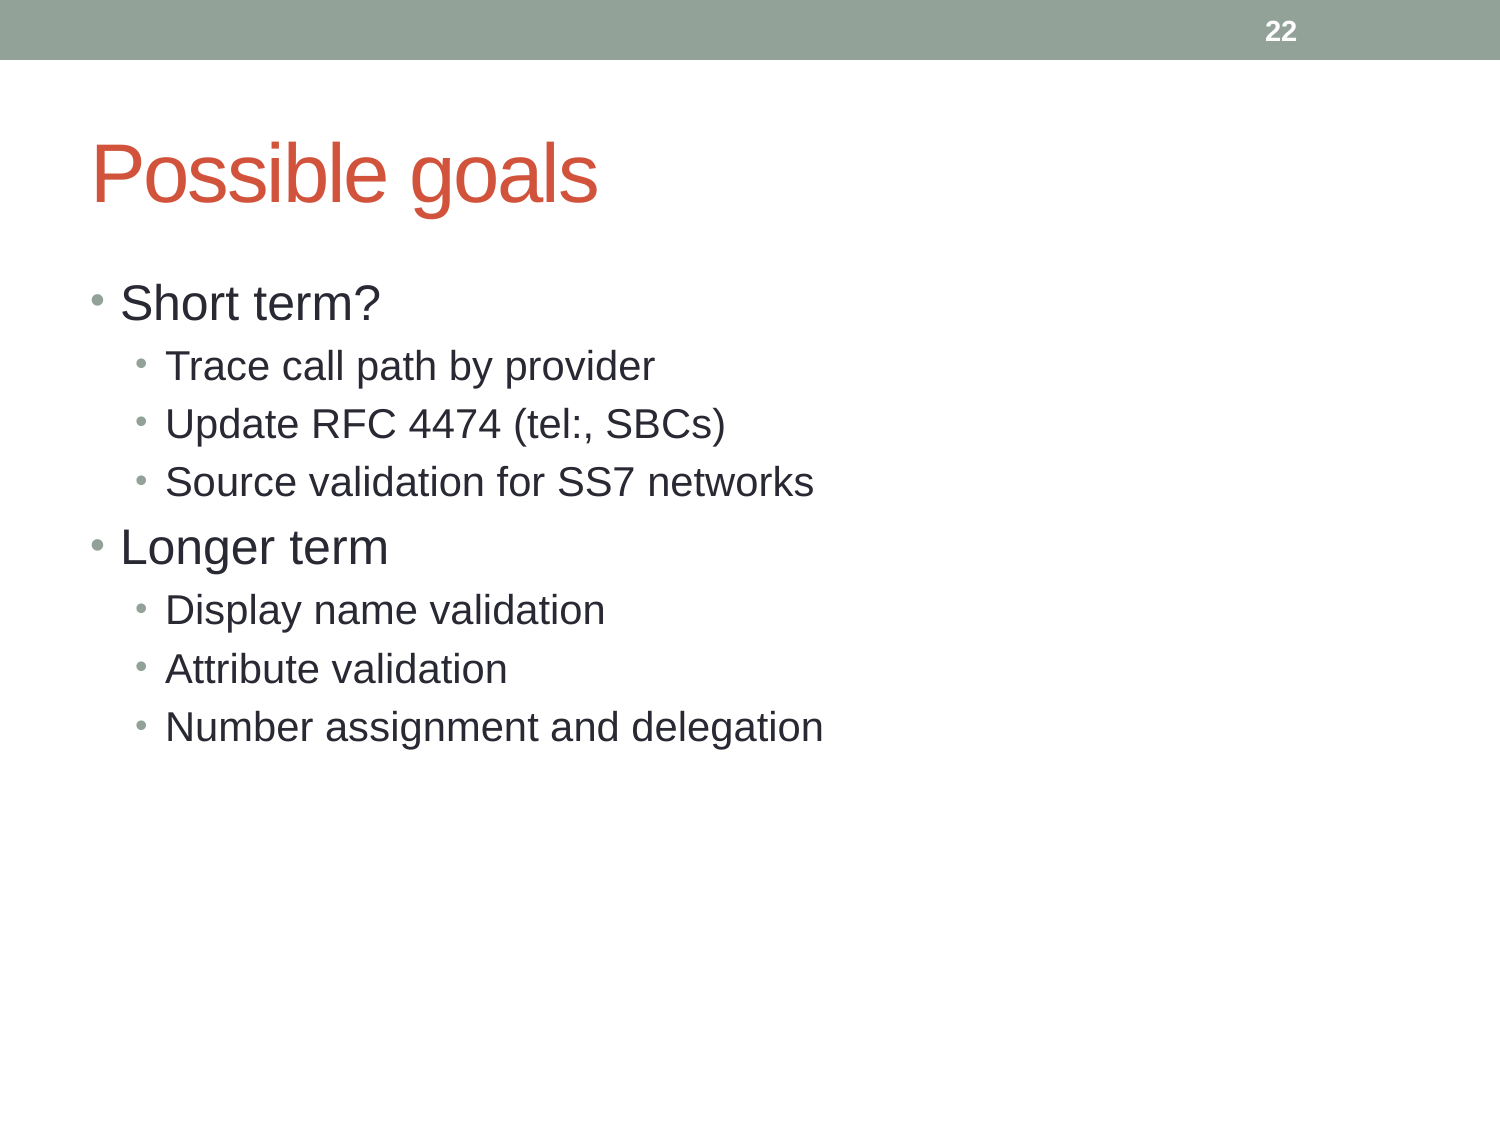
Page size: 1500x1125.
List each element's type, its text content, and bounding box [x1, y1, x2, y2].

slide_number 22 [1250, 3, 1425, 57]
title Possible goals [75, 87, 1425, 250]
list Short term? Trace call path by provider Update RFC 4474 (tel:, SBCs) Source validation for SS7 networks Longer term Display name validation Attribute validation Number assignment and delegation [75, 262, 1425, 1063]
